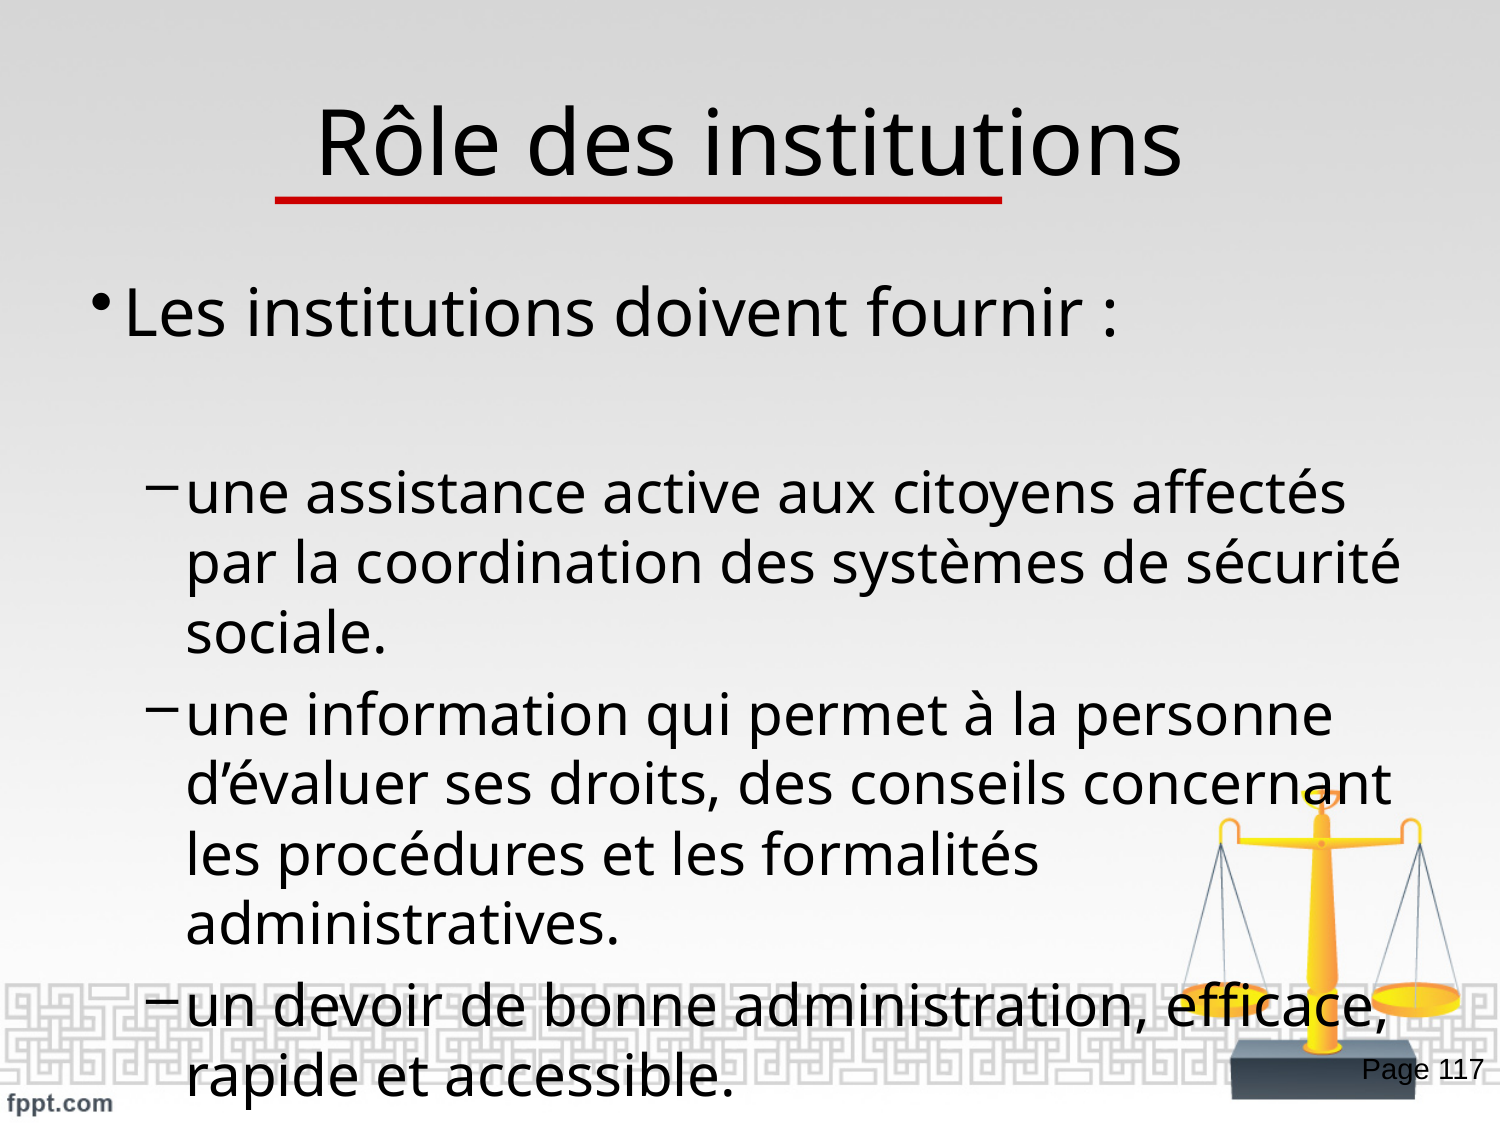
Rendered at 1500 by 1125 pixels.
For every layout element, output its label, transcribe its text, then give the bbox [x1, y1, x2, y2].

title Rôle des institutions [75, 45, 1425, 233]
text_box [274, 196, 1003, 205]
picture [0, 0, 1500, 1125]
slide_number Page 117 [1149, 1042, 1500, 1103]
list Les institutions doivent fournir : une assistance active aux citoyens affectés par la coordination des systèmes de sécurité sociale. une information qui permet à la personne d’évaluer ses droits, des conseils concernant les procédures et les formalités administratives. un devoir de bonne administration, efficace, rapide et accessible. [75, 262, 1425, 1005]
